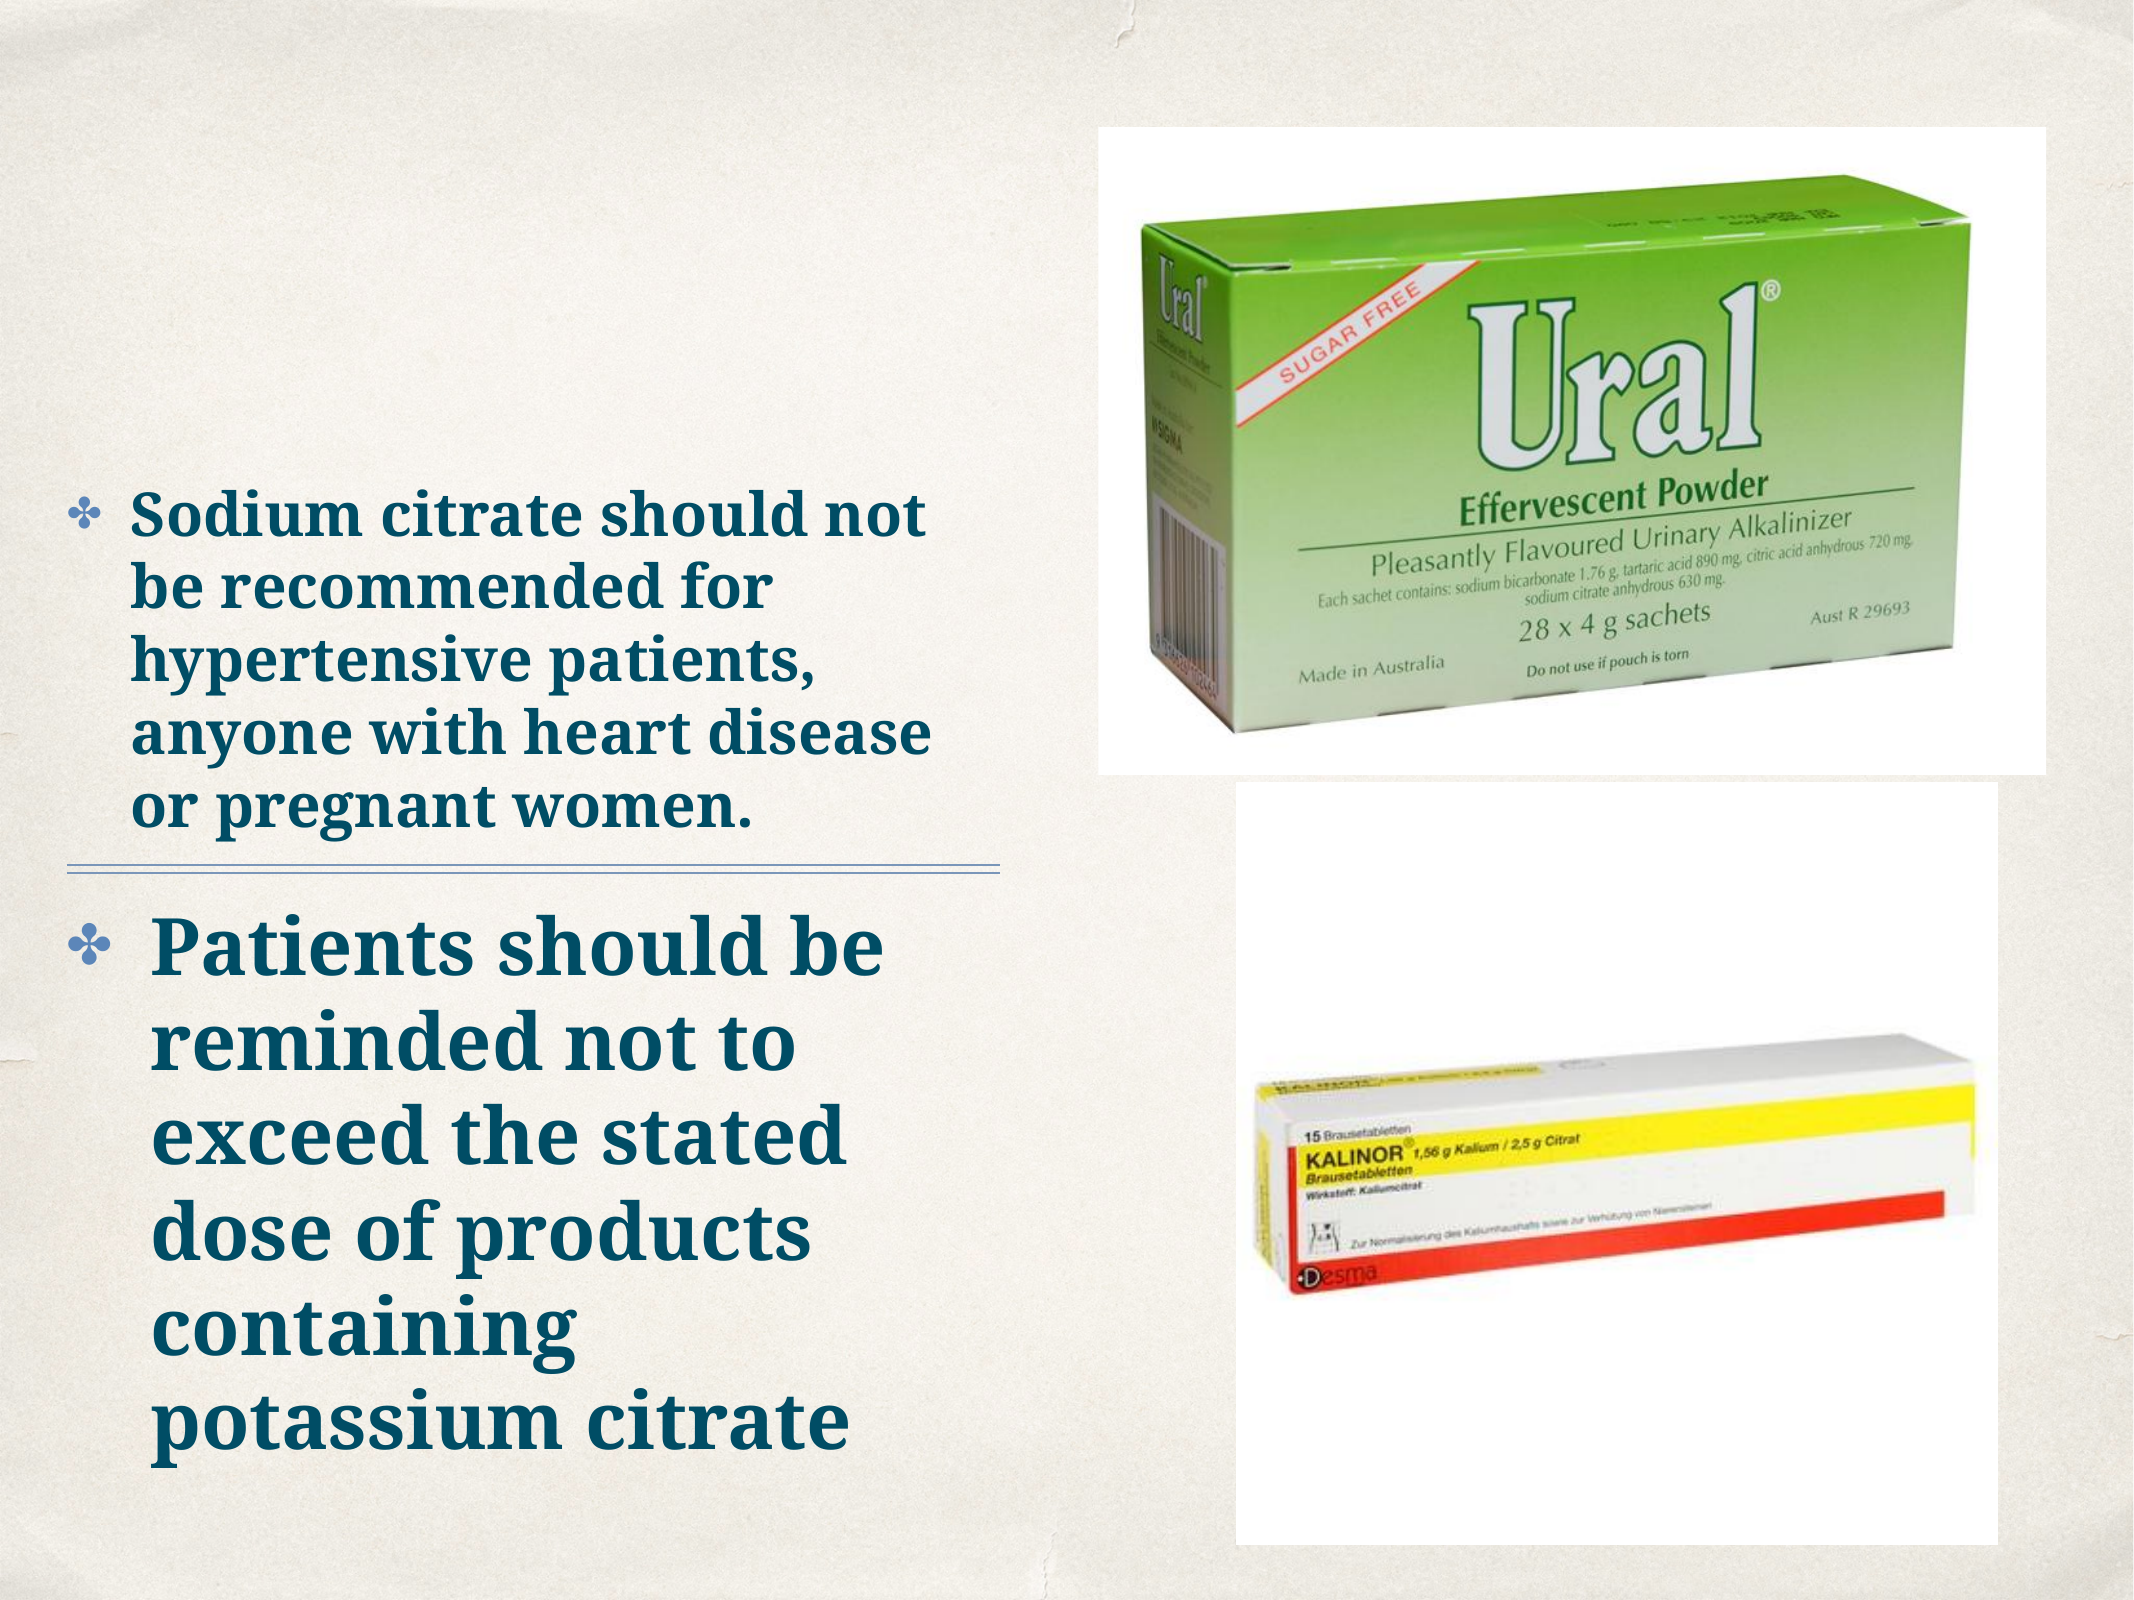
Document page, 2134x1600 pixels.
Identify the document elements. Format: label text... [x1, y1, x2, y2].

picture [0, 0, 2134, 1600]
title Sodium citrate should not be recommended for hypertensive patients, anyone with heart disease or pregnant women. [57, 316, 1013, 849]
list Patients should be reminded not to exceed the stated dose of products containing potassium citrate [57, 886, 1013, 1441]
